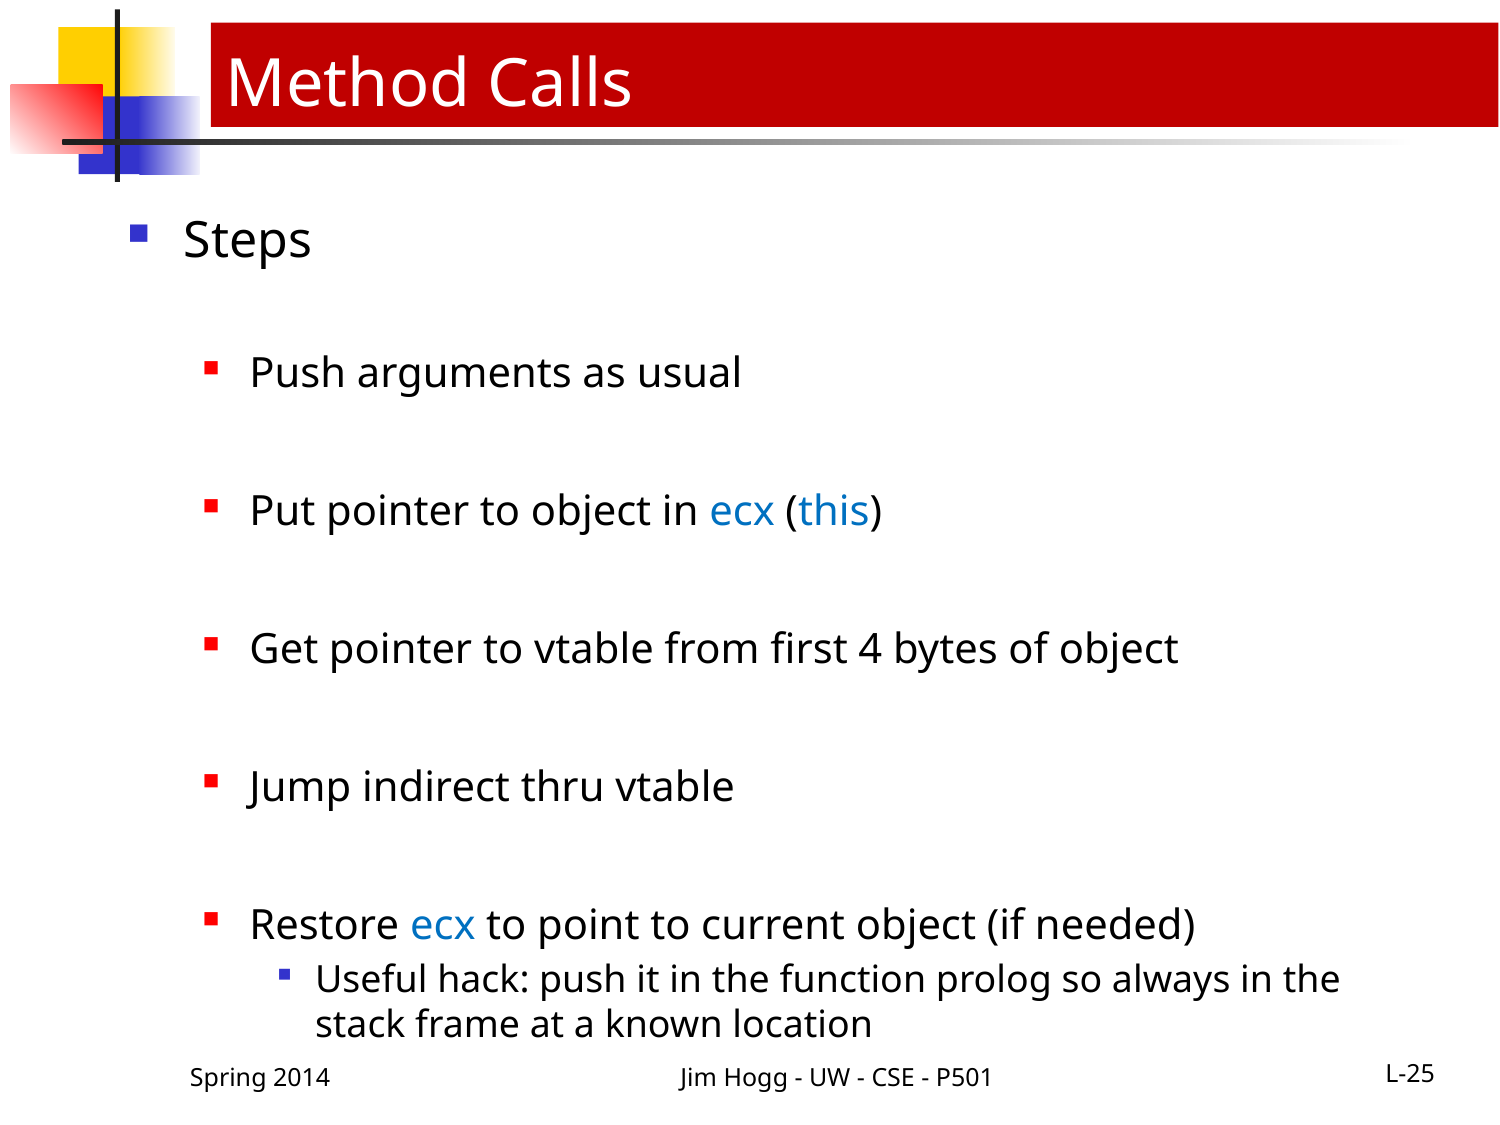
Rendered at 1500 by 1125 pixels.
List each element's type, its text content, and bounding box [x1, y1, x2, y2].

footer Jim Hogg - UW - CSE - P501 [599, 1023, 1076, 1100]
slide_number Spring 2014 [174, 1023, 488, 1100]
list Steps Push arguments as usual Put pointer to object in ecx (this) Get pointer to vtable from first 4 bytes of object Jump indirect thru vtable Restore ecx to point to current object (if needed) Useful hack: push it in the function prolog so always in the stack frame at a known location [112, 200, 1388, 1013]
slide_number L-25 [1137, 1023, 1451, 1100]
title Method Calls [210, 22, 1499, 127]
